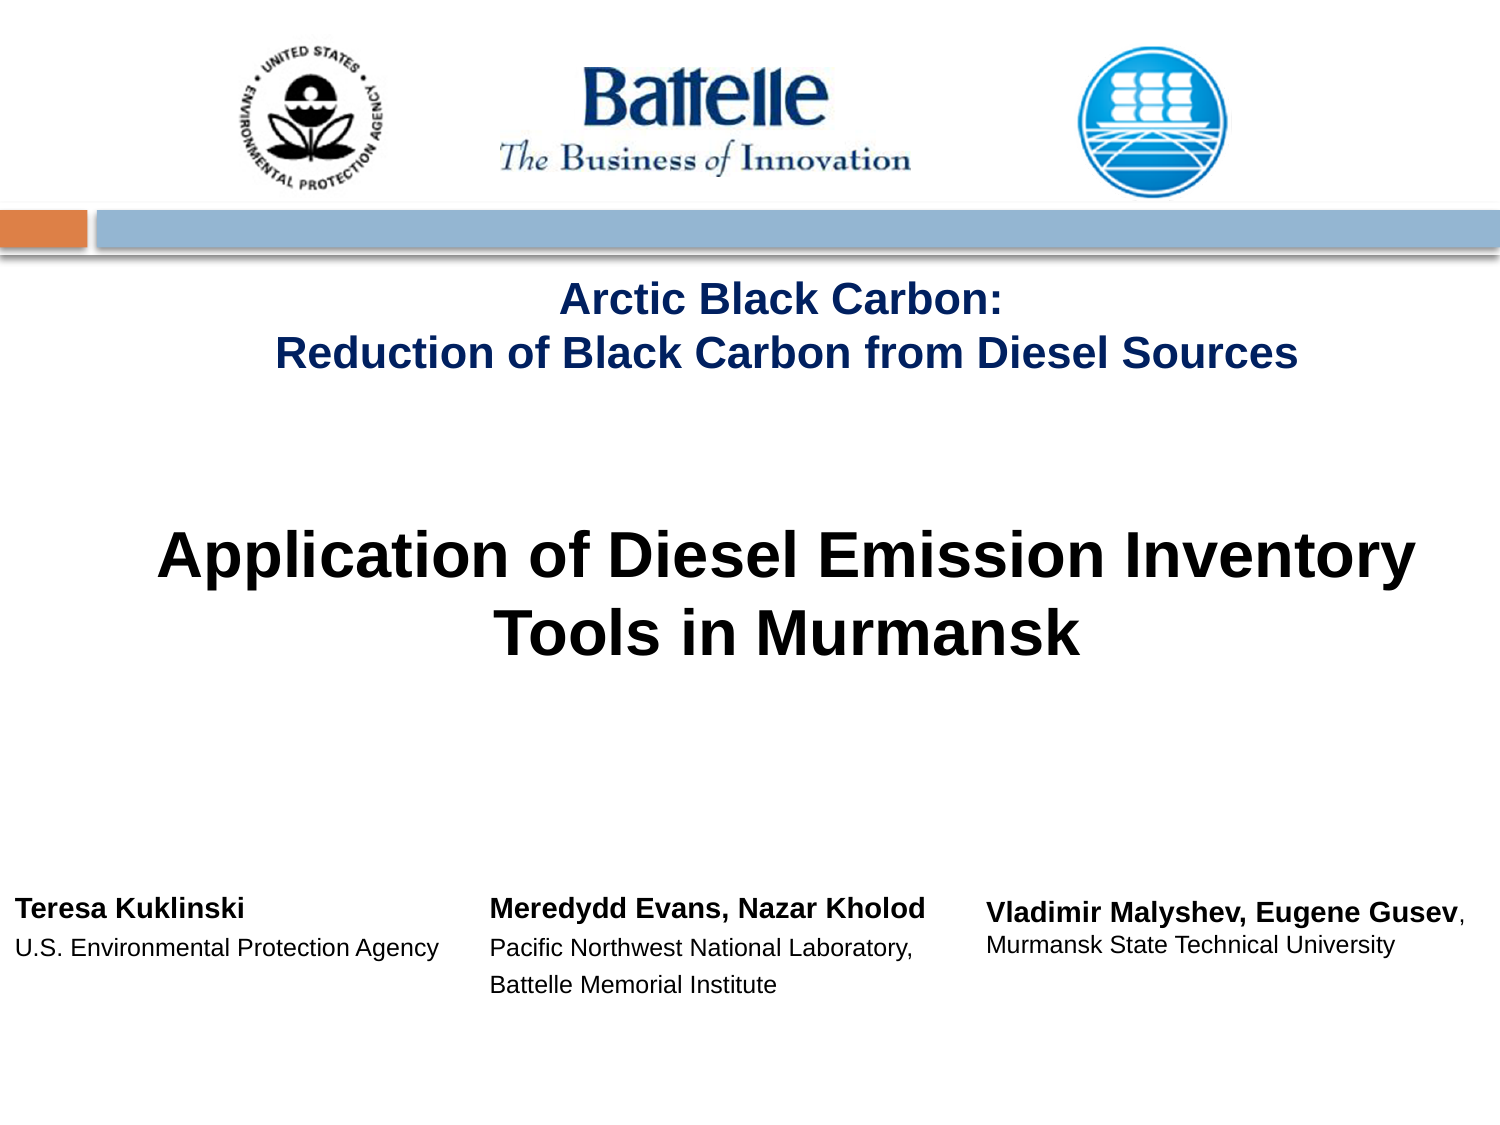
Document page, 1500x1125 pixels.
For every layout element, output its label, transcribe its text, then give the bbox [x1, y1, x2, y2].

picture [224, 34, 395, 198]
text_box Vladimir Malyshev, Eugene Gusev, Murmansk State Technical University [971, 886, 1497, 1044]
text_box Meredydd Evans, Nazar Kholod Pacific Northwest National Laboratory, Battelle Memorial Institute [474, 886, 974, 1007]
list Arctic Black Carbon: Reduction of Black Carbon from Diesel Sources Application of Diesel Emission Inventory Tools in Murmansk [75, 262, 1500, 775]
text_box Teresa Kuklinski U.S. Environmental Protection Agency [0, 886, 525, 974]
picture [1074, 43, 1232, 201]
picture [499, 67, 911, 178]
